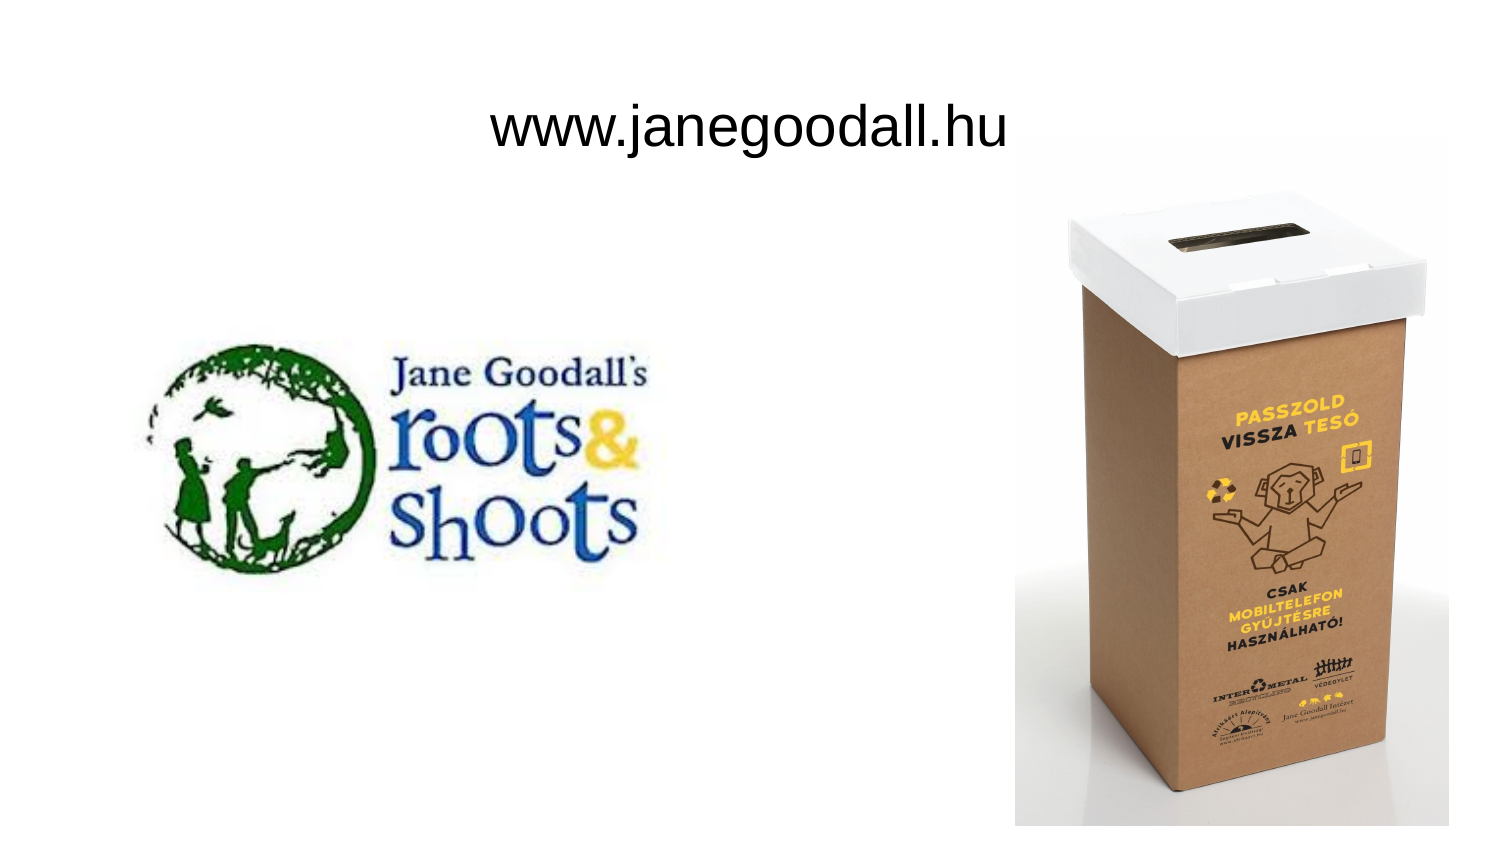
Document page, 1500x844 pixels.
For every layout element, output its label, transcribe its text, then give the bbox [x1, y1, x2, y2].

text_box [51, 189, 1010, 750]
text_box www.janegoodall.hu [51, 72, 1449, 167]
picture [132, 278, 672, 638]
picture [1015, 135, 1449, 827]
